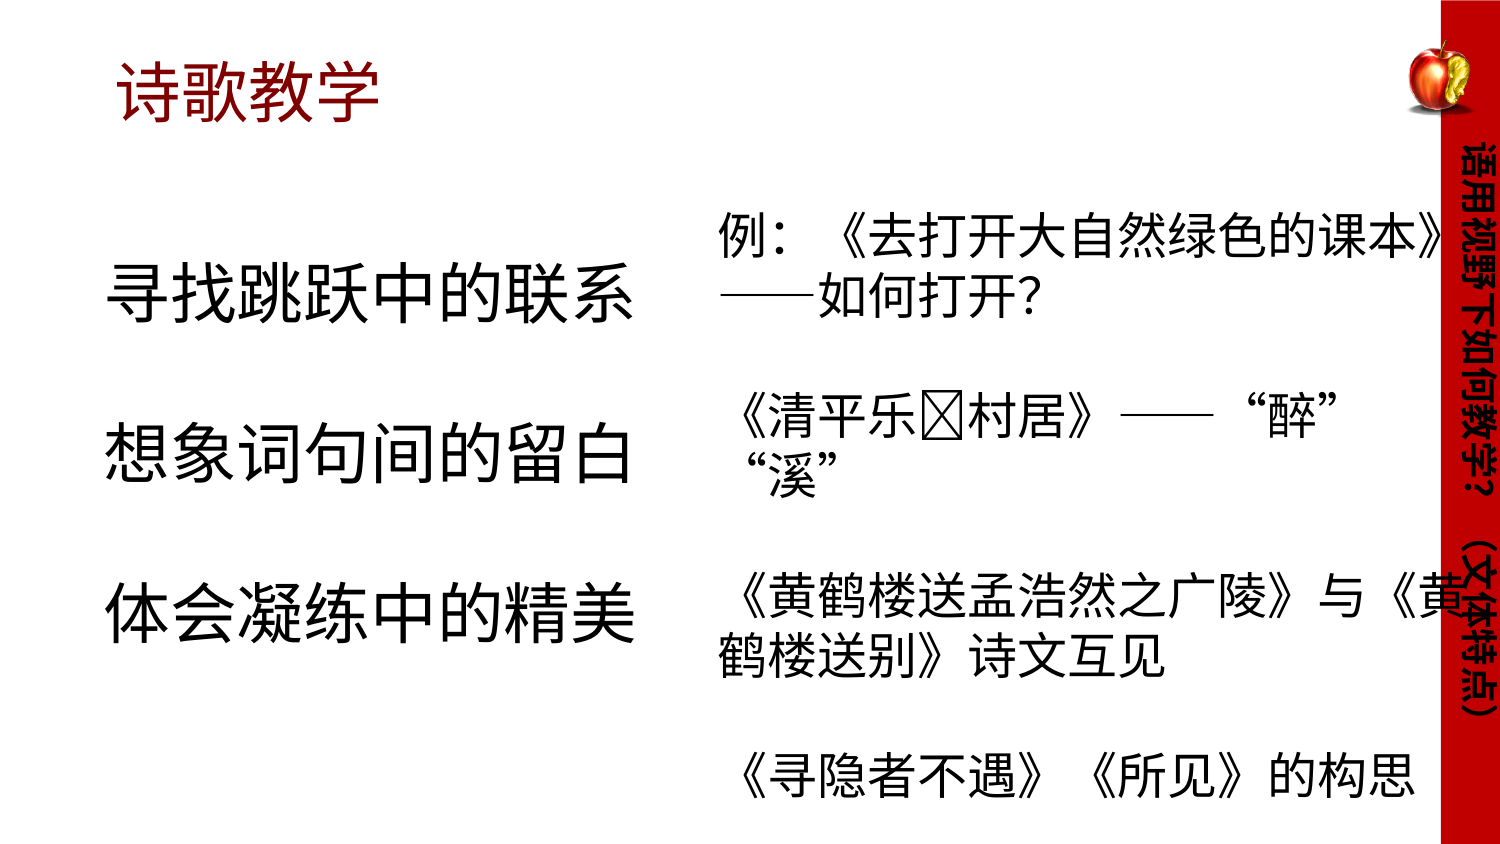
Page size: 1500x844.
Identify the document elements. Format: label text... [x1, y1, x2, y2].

text_box 寻找跳跃中的联系 想象词句间的留白 体会凝练中的精美 [88, 244, 691, 660]
text_box 语用视野下如何教学？（文体特点） [1435, 126, 1500, 197]
text_box 诗歌教学 [100, 43, 538, 139]
text_box 例：《去打开大自然绿色的课本》——如何打开？ 《清平乐村居》——“醉”“溪” 《黄鹤楼送孟浩然之广陵》与《黄鹤楼送别》诗文互见 《寻隐者不遇》《所见》的构思 [702, 197, 1500, 813]
picture [1401, 39, 1481, 119]
